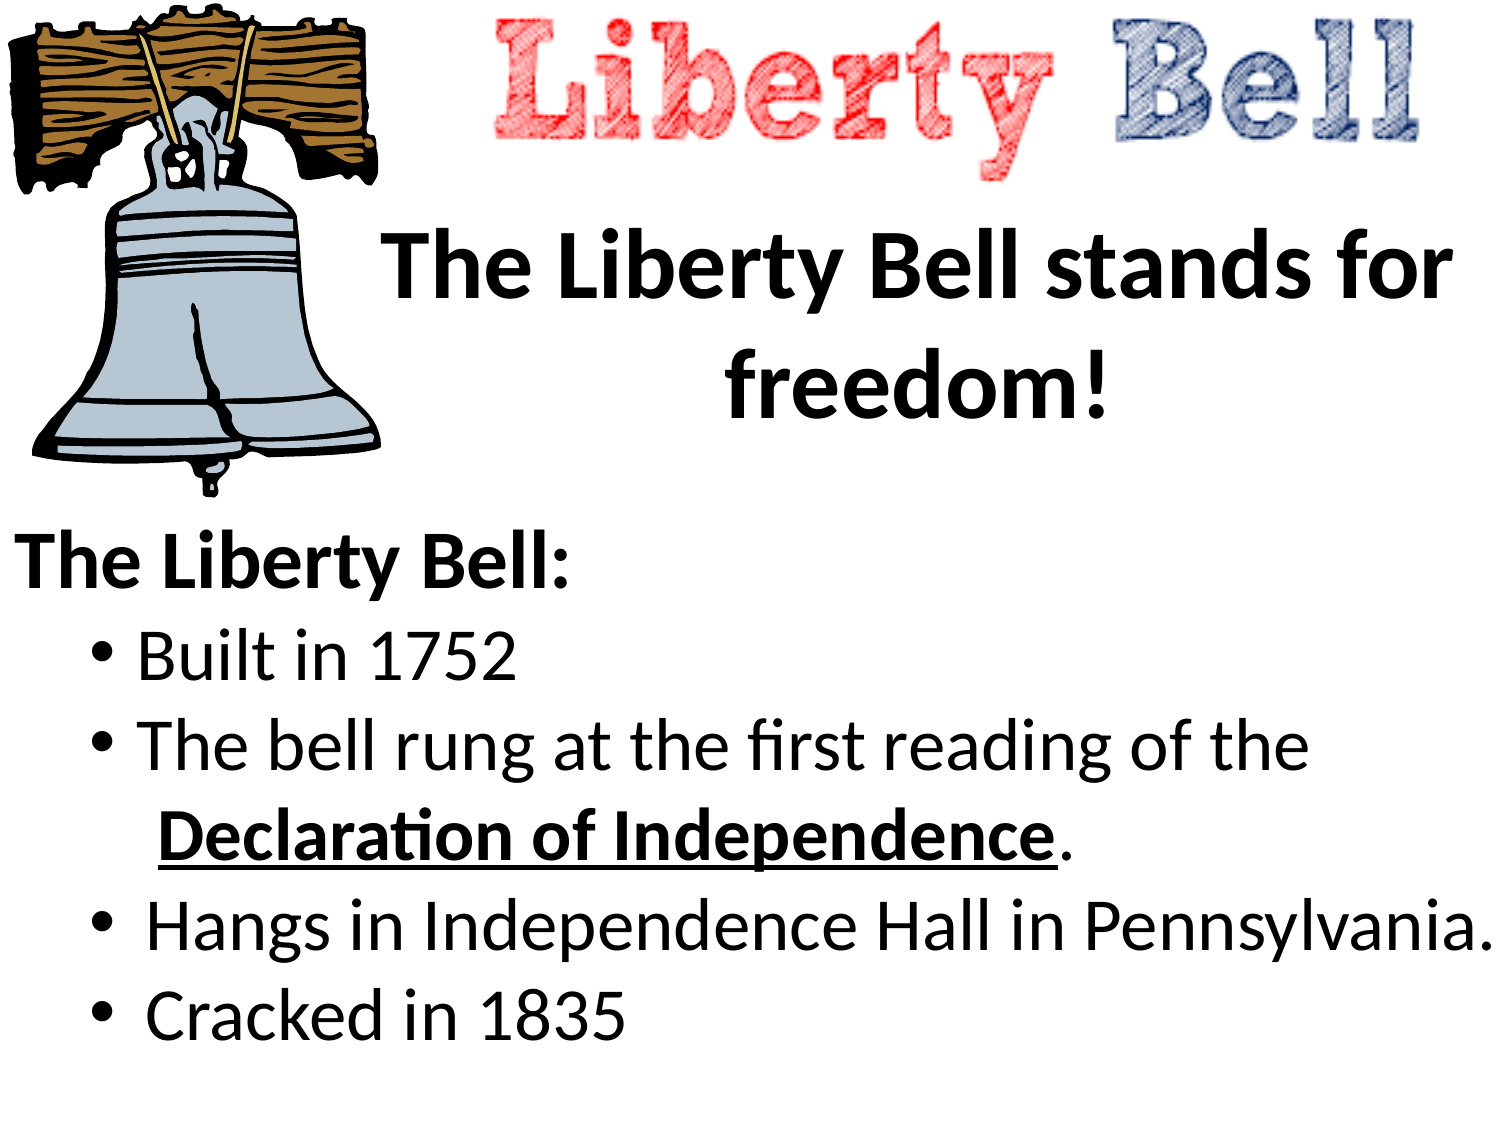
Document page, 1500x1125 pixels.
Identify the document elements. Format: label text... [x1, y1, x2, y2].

text_box The Liberty Bell stands for freedom! [387, 190, 1487, 446]
text_box The Liberty Bell: Built in 1752 The bell rung at the first reading of the Declaration of Independence. Hangs in Independence Hall in Pennsylvania. Cracked in 1835 [0, 498, 1500, 1063]
picture [5, 0, 382, 499]
picture [470, 0, 1438, 192]
